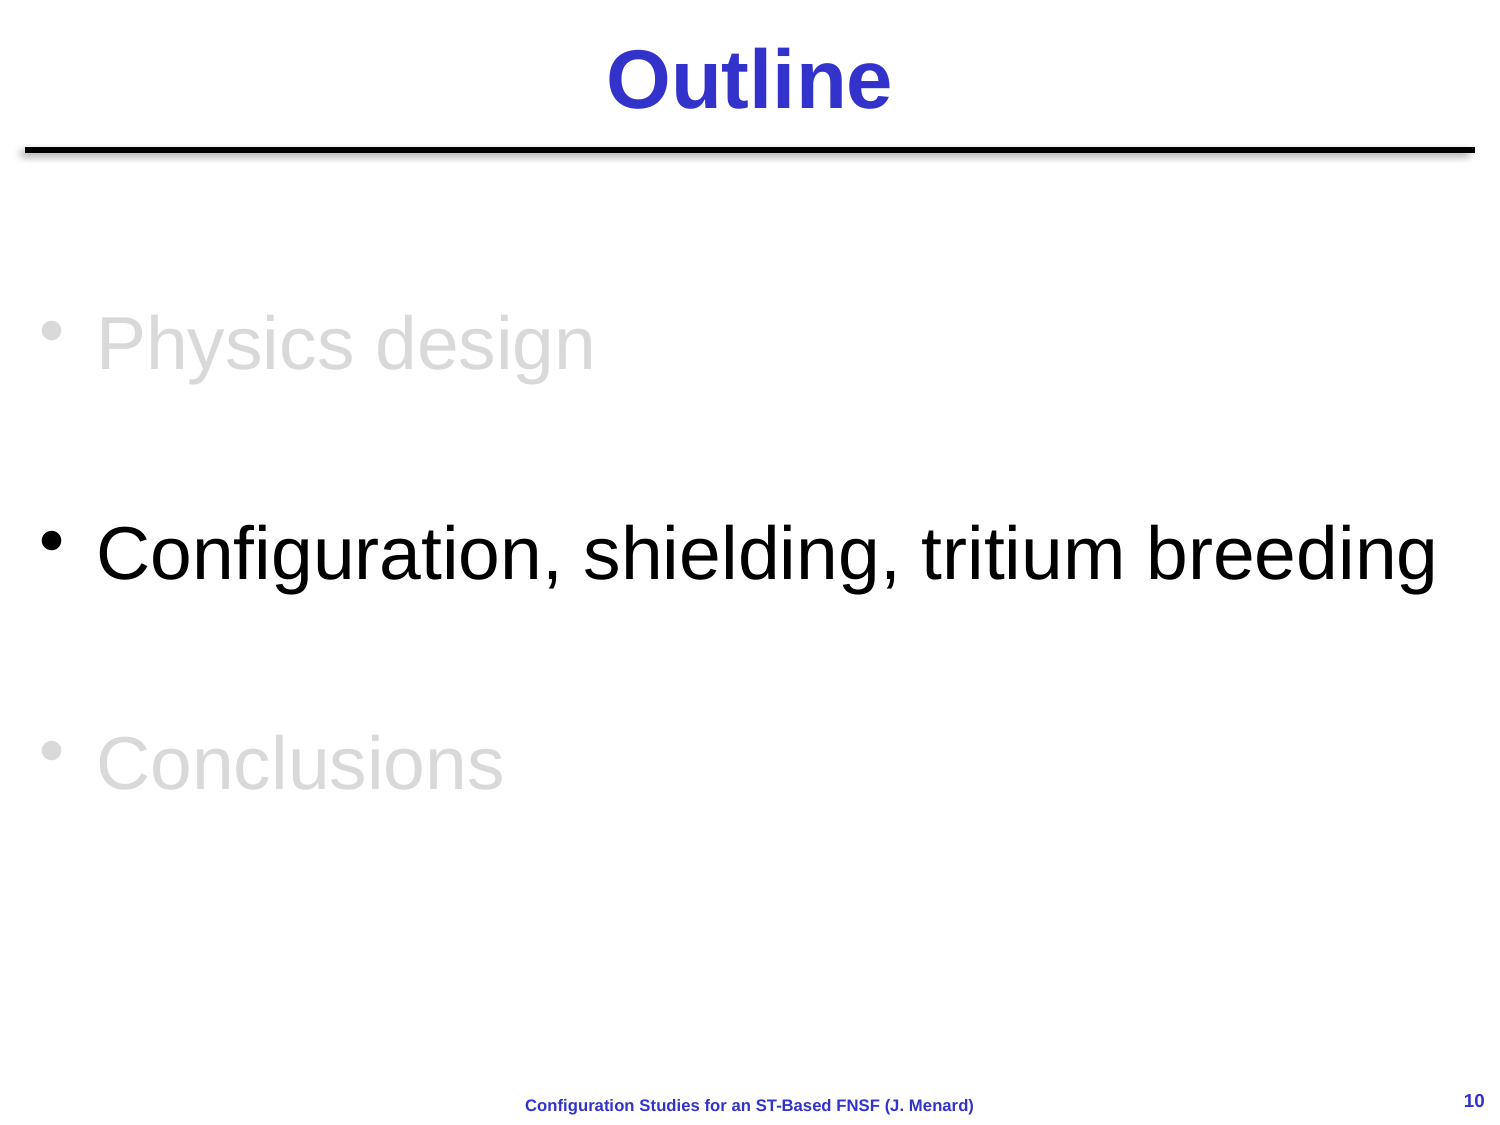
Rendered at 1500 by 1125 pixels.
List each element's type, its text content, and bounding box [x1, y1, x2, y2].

slide_number 10 [1374, 1087, 1500, 1113]
list Physics design Configuration, shielding, tritium breeding Conclusions [24, 287, 1463, 888]
title Outline [0, 0, 1500, 151]
